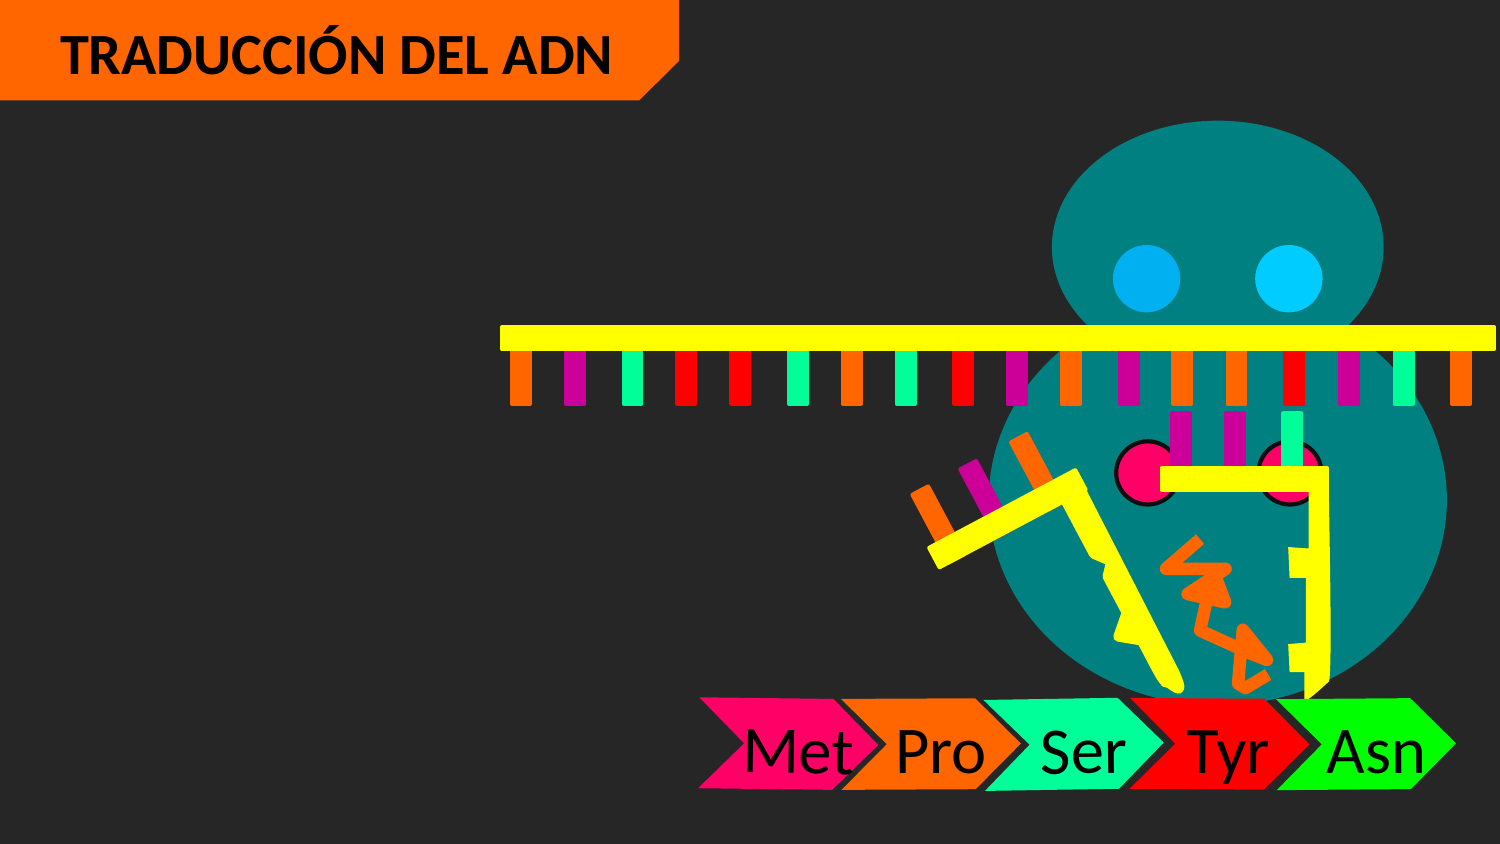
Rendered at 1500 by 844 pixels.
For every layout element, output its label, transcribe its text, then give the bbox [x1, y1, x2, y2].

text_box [967, 441, 1134, 695]
text_box [665, 325, 831, 351]
text_box [622, 351, 643, 406]
text_box [952, 351, 974, 406]
text_box [831, 325, 983, 351]
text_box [702, 696, 1461, 800]
text_box [1451, 351, 1472, 406]
text_box [1451, 325, 1496, 351]
text_box [729, 351, 751, 406]
text_box [564, 351, 586, 406]
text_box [1161, 412, 1328, 491]
text_box [895, 351, 917, 406]
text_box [988, 120, 1448, 695]
text_box [500, 325, 665, 351]
text_box TRADUCCIÓN DEL ADN [45, 8, 629, 94]
text_box [675, 351, 697, 406]
text_box [0, 0, 682, 103]
text_box [510, 351, 532, 406]
text_box [841, 351, 863, 406]
text_box [787, 351, 809, 406]
